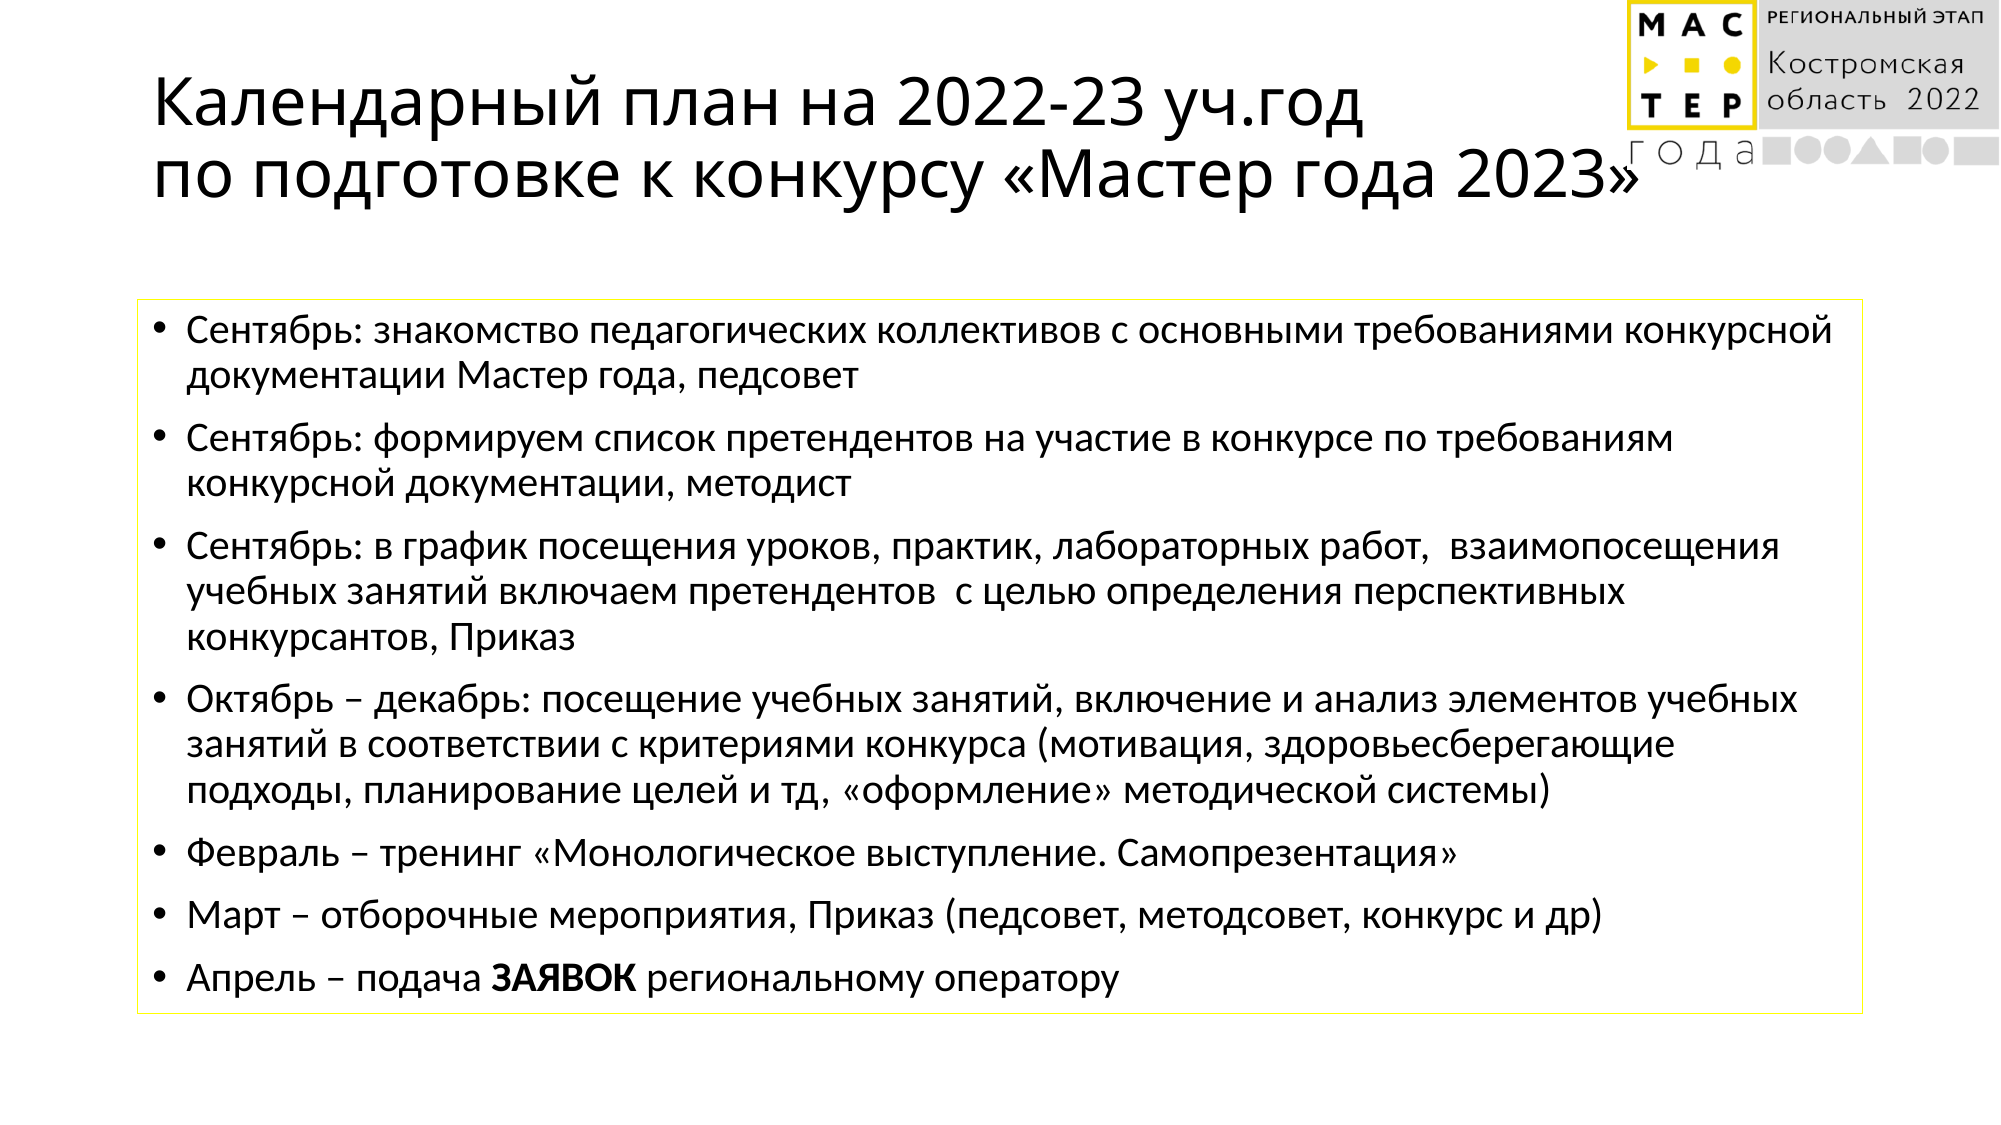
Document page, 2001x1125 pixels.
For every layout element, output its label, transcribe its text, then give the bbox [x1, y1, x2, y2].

title Календарный план на 2022-23 уч.год по подготовке к конкурсу «Мастер года 2023» [137, 59, 1863, 220]
list Сентябрь: знакомство педагогических коллективов с основными требованиями конкурсной документации Мастер года, педсовет Сентябрь: формируем список претендентов на участие в конкурсе по требованиям конкурсной документации, методист Сентябрь: в график посещения уроков, практик, лабораторных работ, взаимопосещения учебных занятий включаем претендентов с целью определения перспективных конкурсантов, Приказ Октябрь – декабрь: посещение учебных занятий, включение и анализ элементов учебных занятий в соответствии с критериями конкурса (мотивация, здоровьесберегающие подходы, планирование целей и тд, «оформление» методической системы) Февраль – тренинг «Монологическое выступление. Самопрезентация» Март – отборочные мероприятия, Приказ (педсовет, методсовет, конкурс и др) Апрель – подача ЗАЯВОК региональному оператору [137, 299, 1863, 1014]
picture [1627, 0, 2000, 170]
